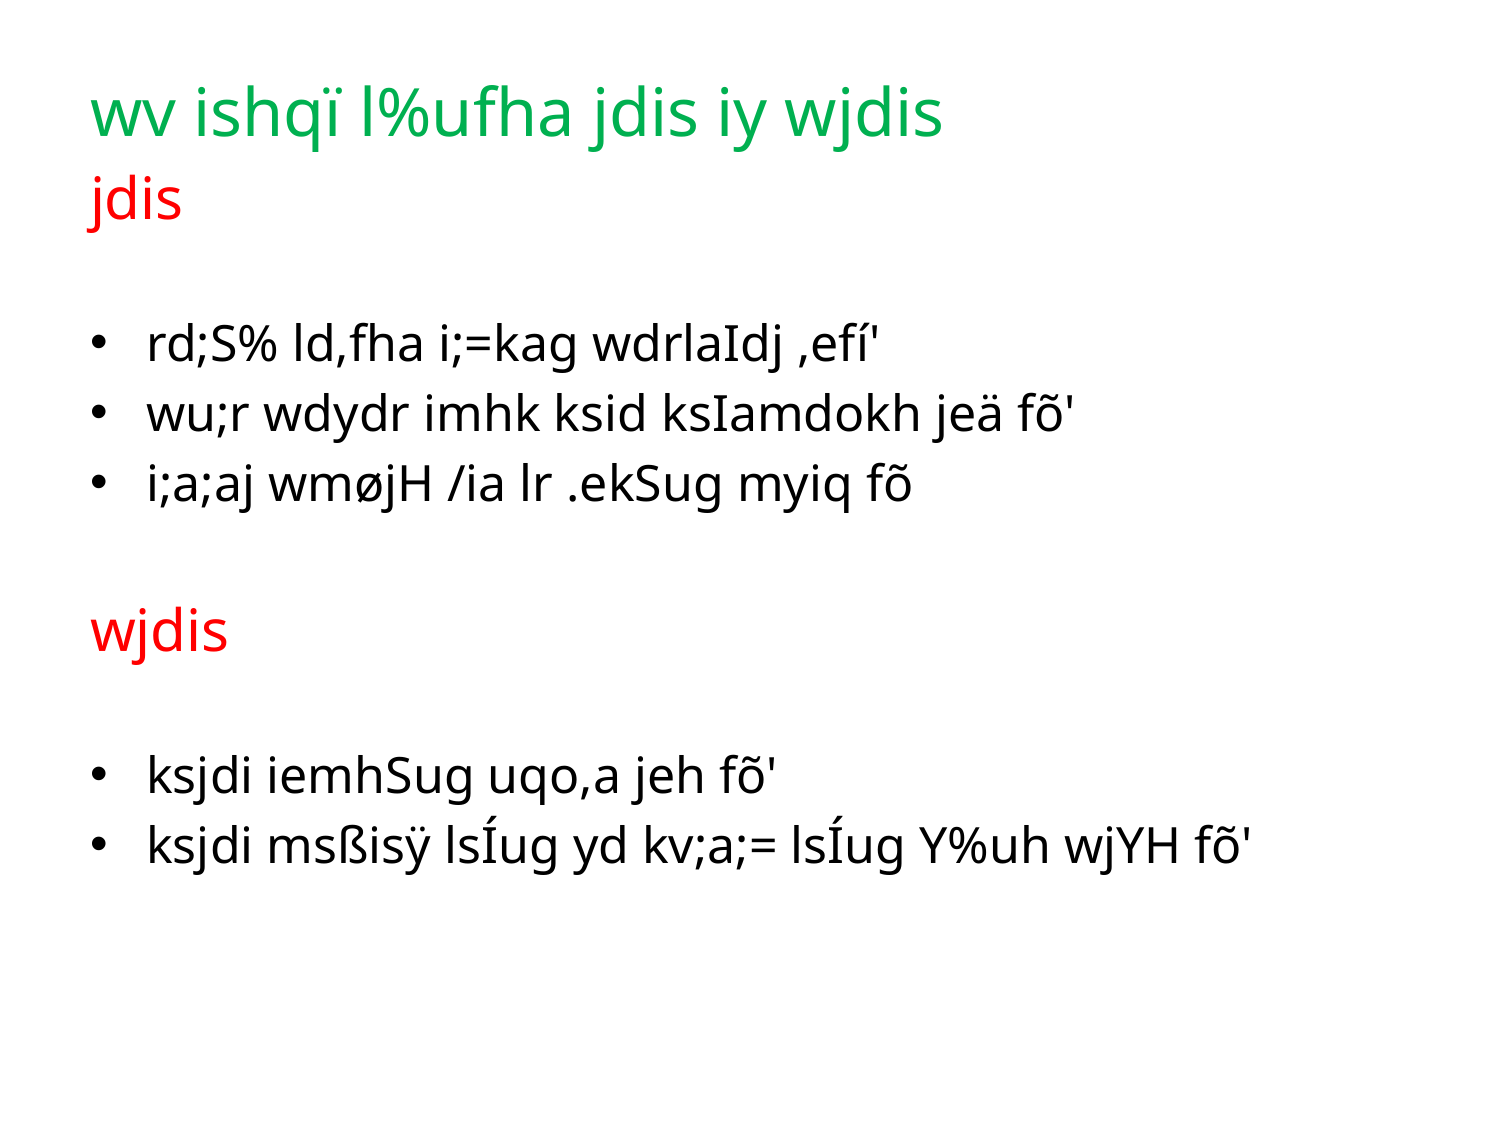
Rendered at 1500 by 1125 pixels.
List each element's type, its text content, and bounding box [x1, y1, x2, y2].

list wv ishqï l%ufha jdis iy wjdis jdis rd;S% ld,fha i;=kag wdrlaIdj ,efí' wu;r wdydr imhk ksid ksIamdokh jeä fõ' i;a;aj wmøjH /ia lr .ekSug myiq fõ wjdis ksjdi iemhSug uqo,a jeh fõ' ksjdi msßisÿ lsÍug yd kv;a;= lsÍug Y%uh wjYH fõ' [75, 62, 1425, 1005]
